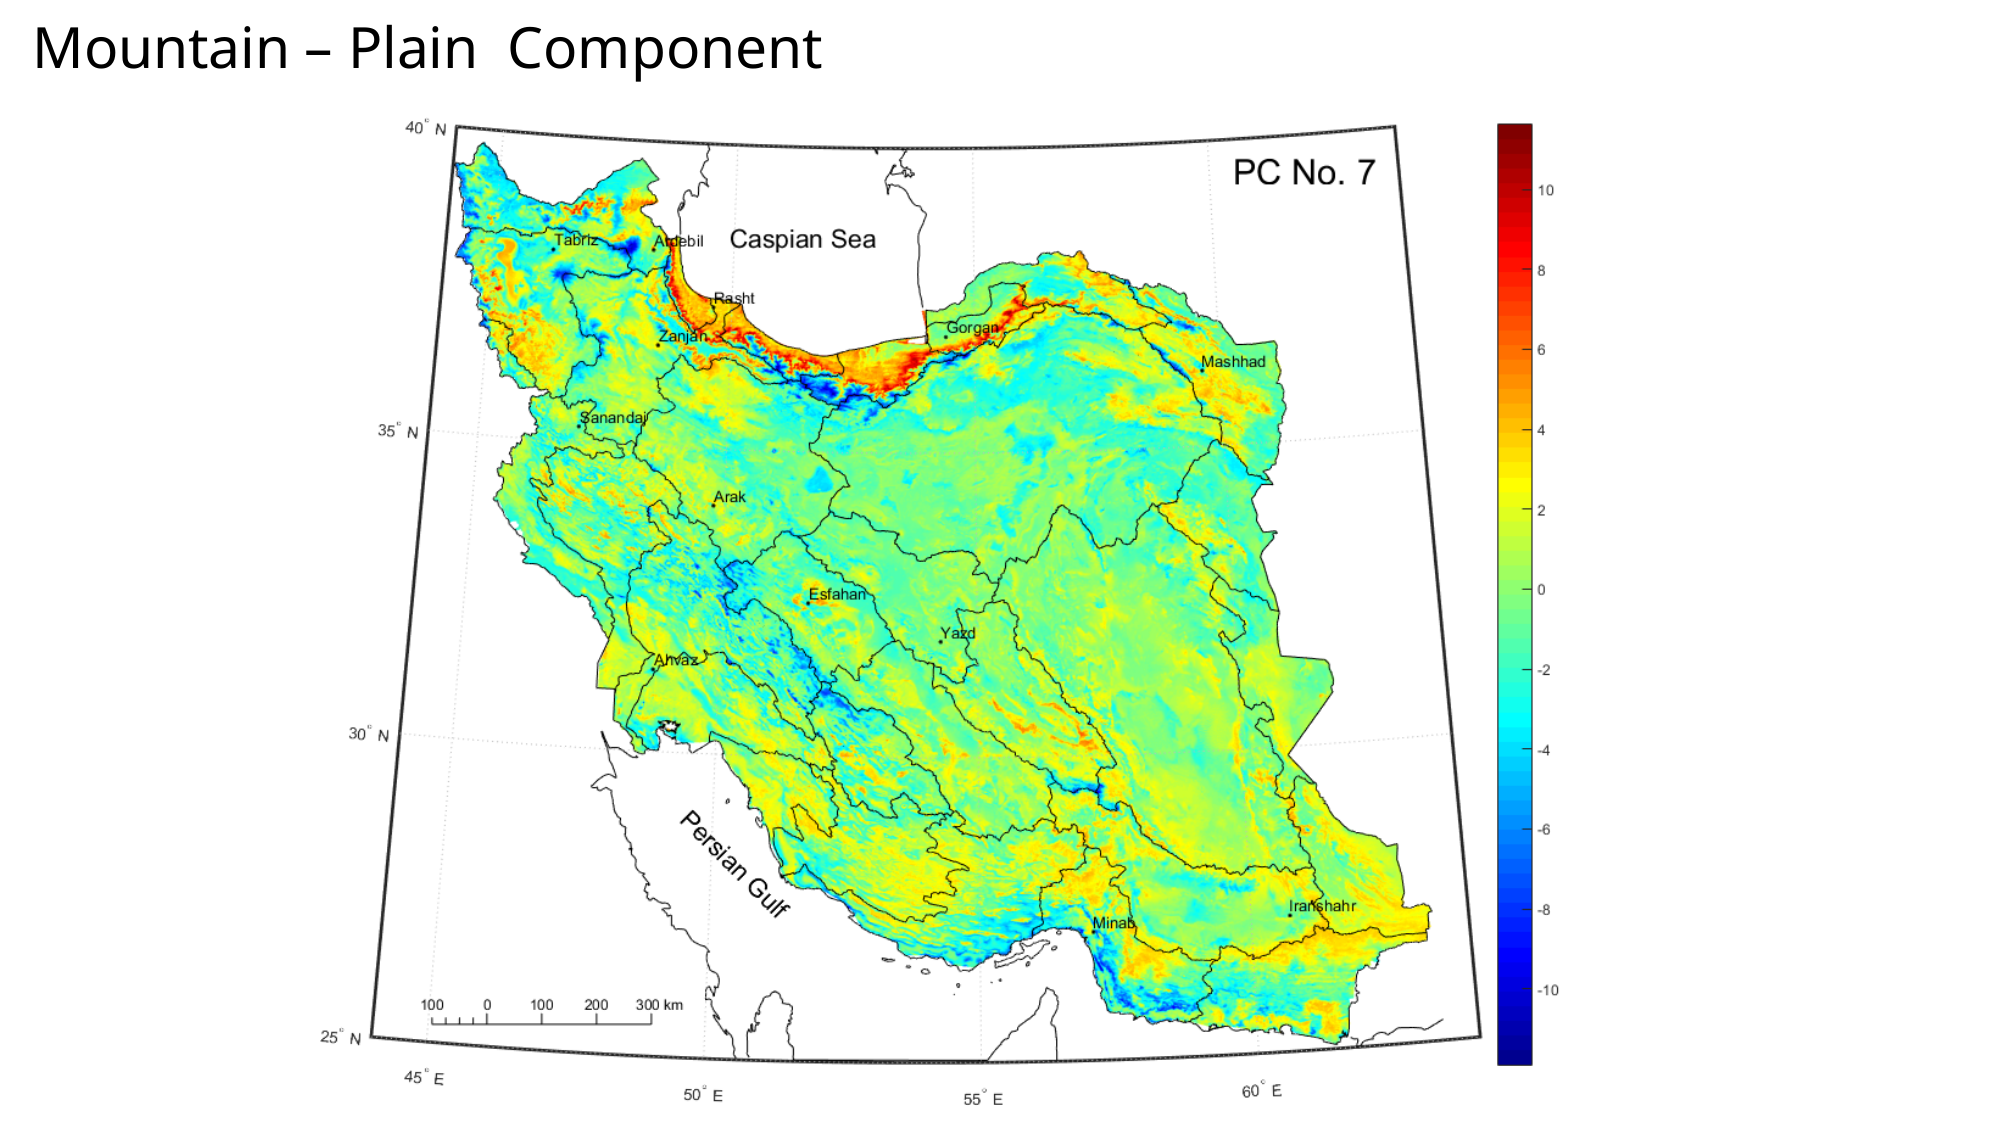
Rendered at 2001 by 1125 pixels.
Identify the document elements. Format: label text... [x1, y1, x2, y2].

title Mountain – Plain Component [17, 11, 1743, 88]
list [319, 108, 1579, 1123]
